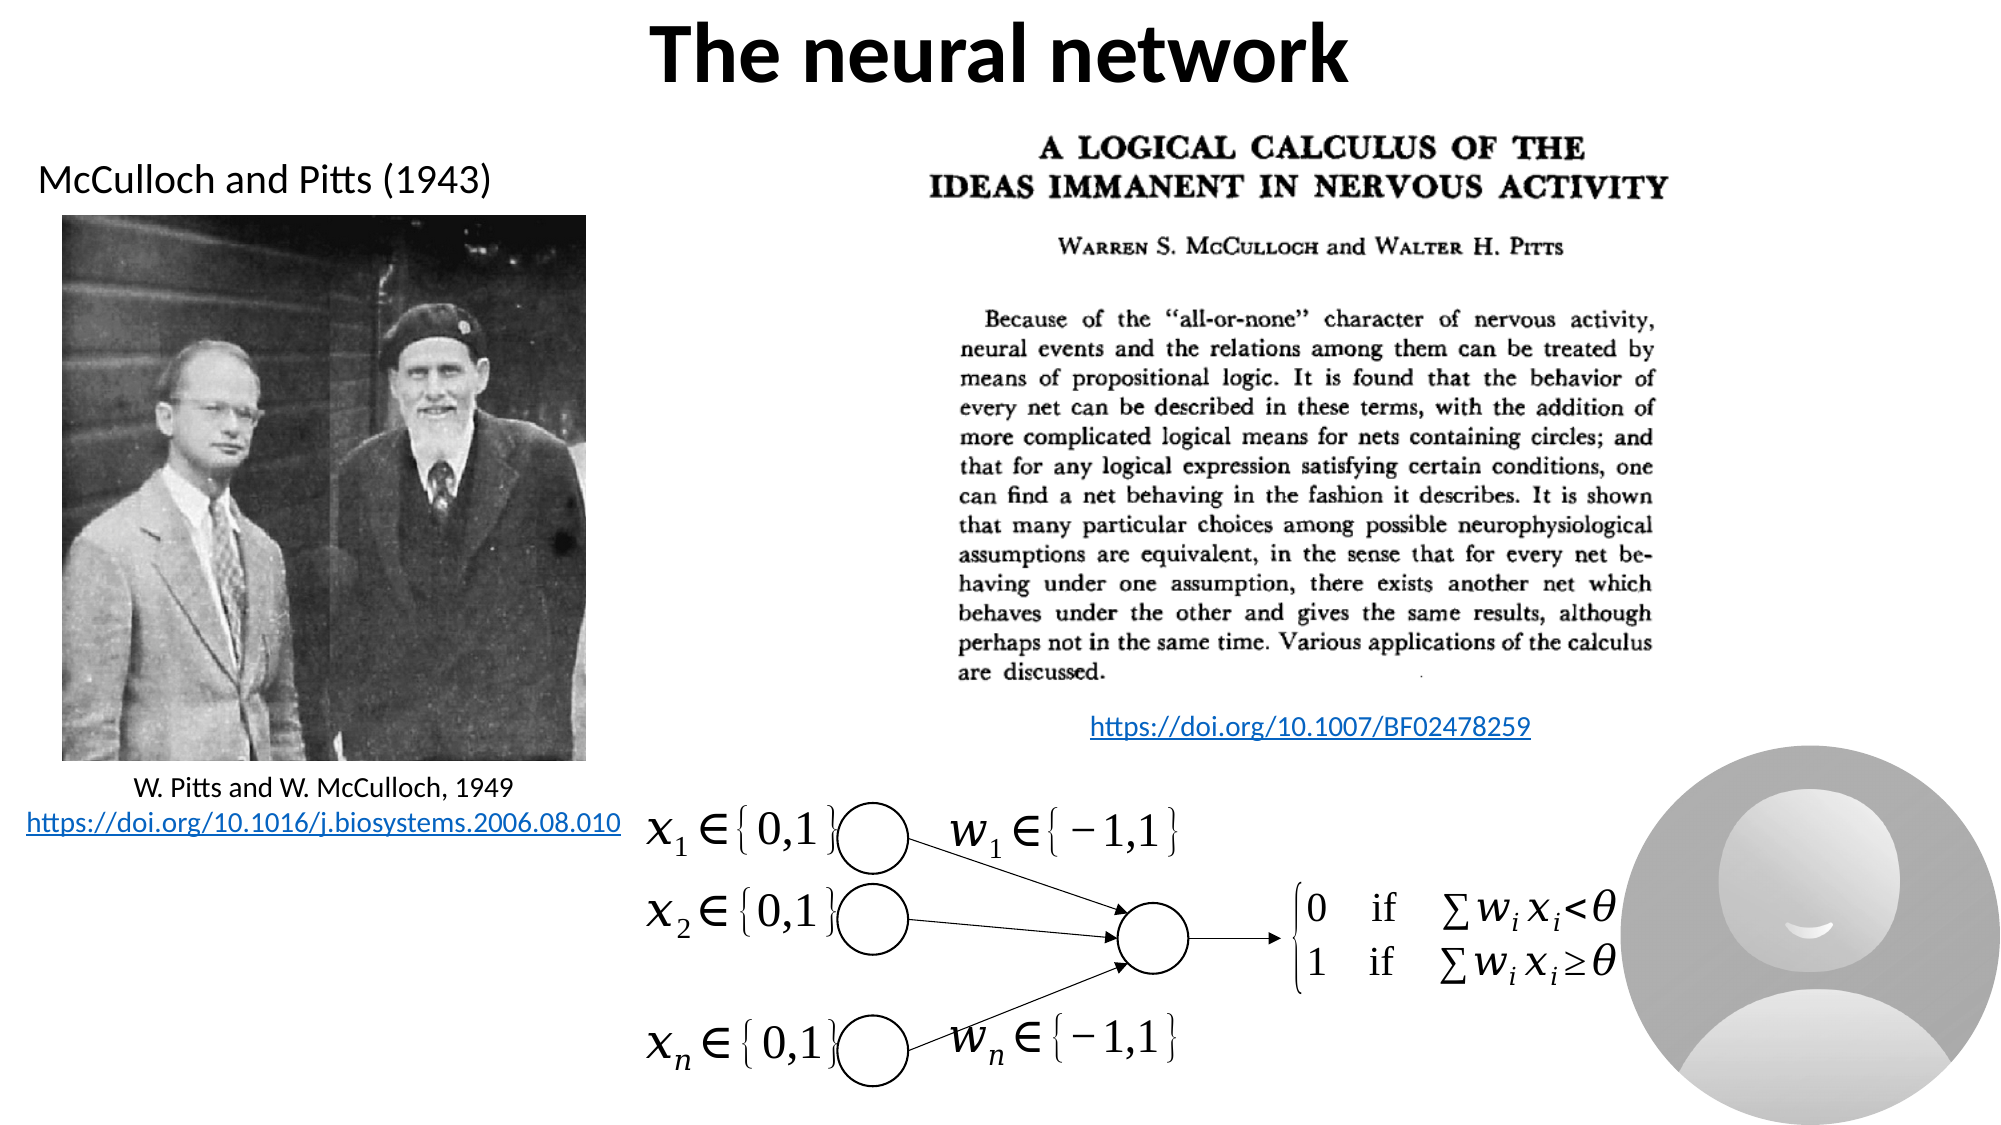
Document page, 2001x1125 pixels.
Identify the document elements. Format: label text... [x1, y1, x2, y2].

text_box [642, 802, 1621, 1087]
list McCulloch and Pitts (1943) [22, 149, 1609, 1125]
title The neural network [0, 0, 2000, 109]
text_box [7, 215, 640, 847]
picture [1620, 745, 2000, 1125]
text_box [908, 106, 1714, 751]
